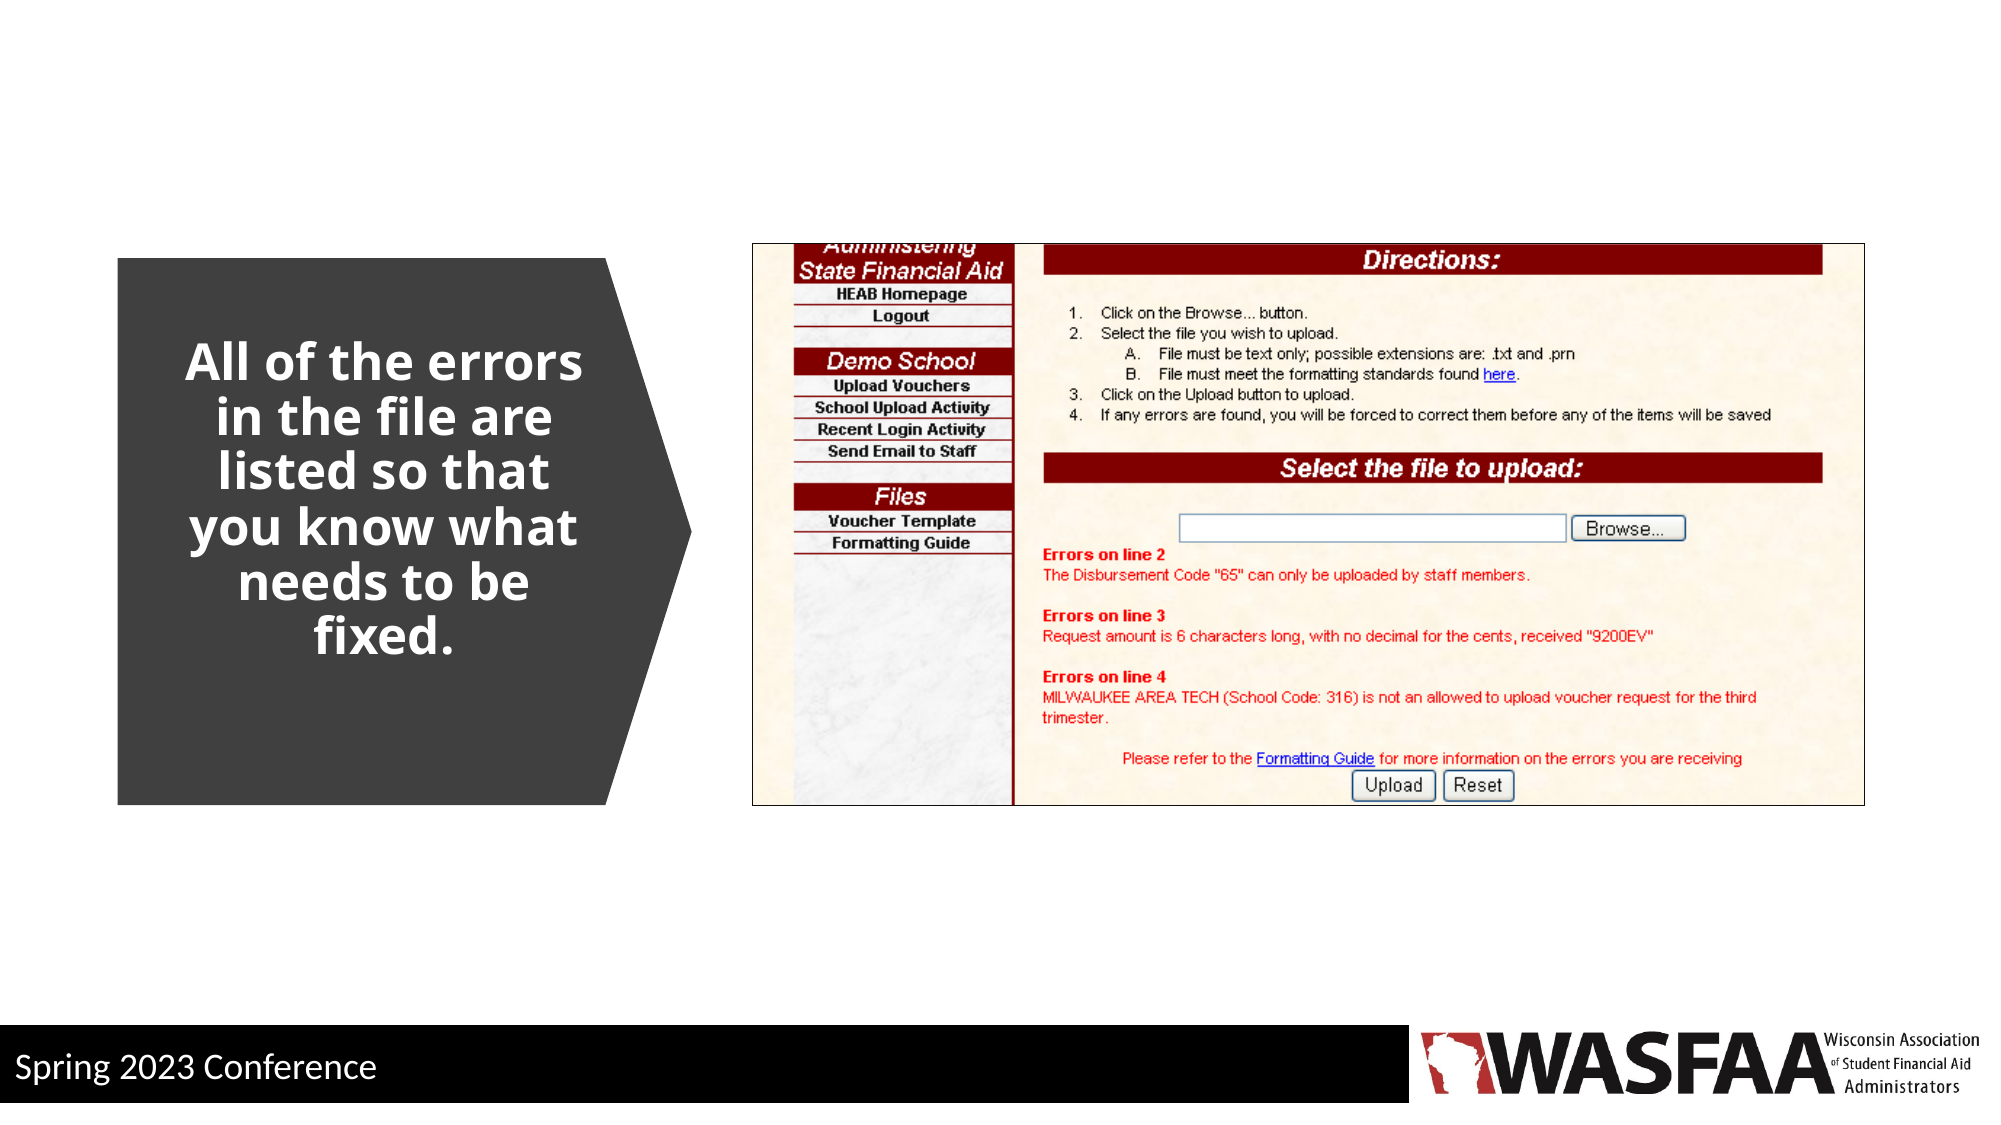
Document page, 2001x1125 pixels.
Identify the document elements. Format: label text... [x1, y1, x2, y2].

text_box [116, 257, 693, 807]
picture [1409, 1025, 1989, 1103]
title All of the errors in the file are listed so that you know what needs to be fixed. [168, 322, 601, 741]
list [752, 243, 1865, 806]
